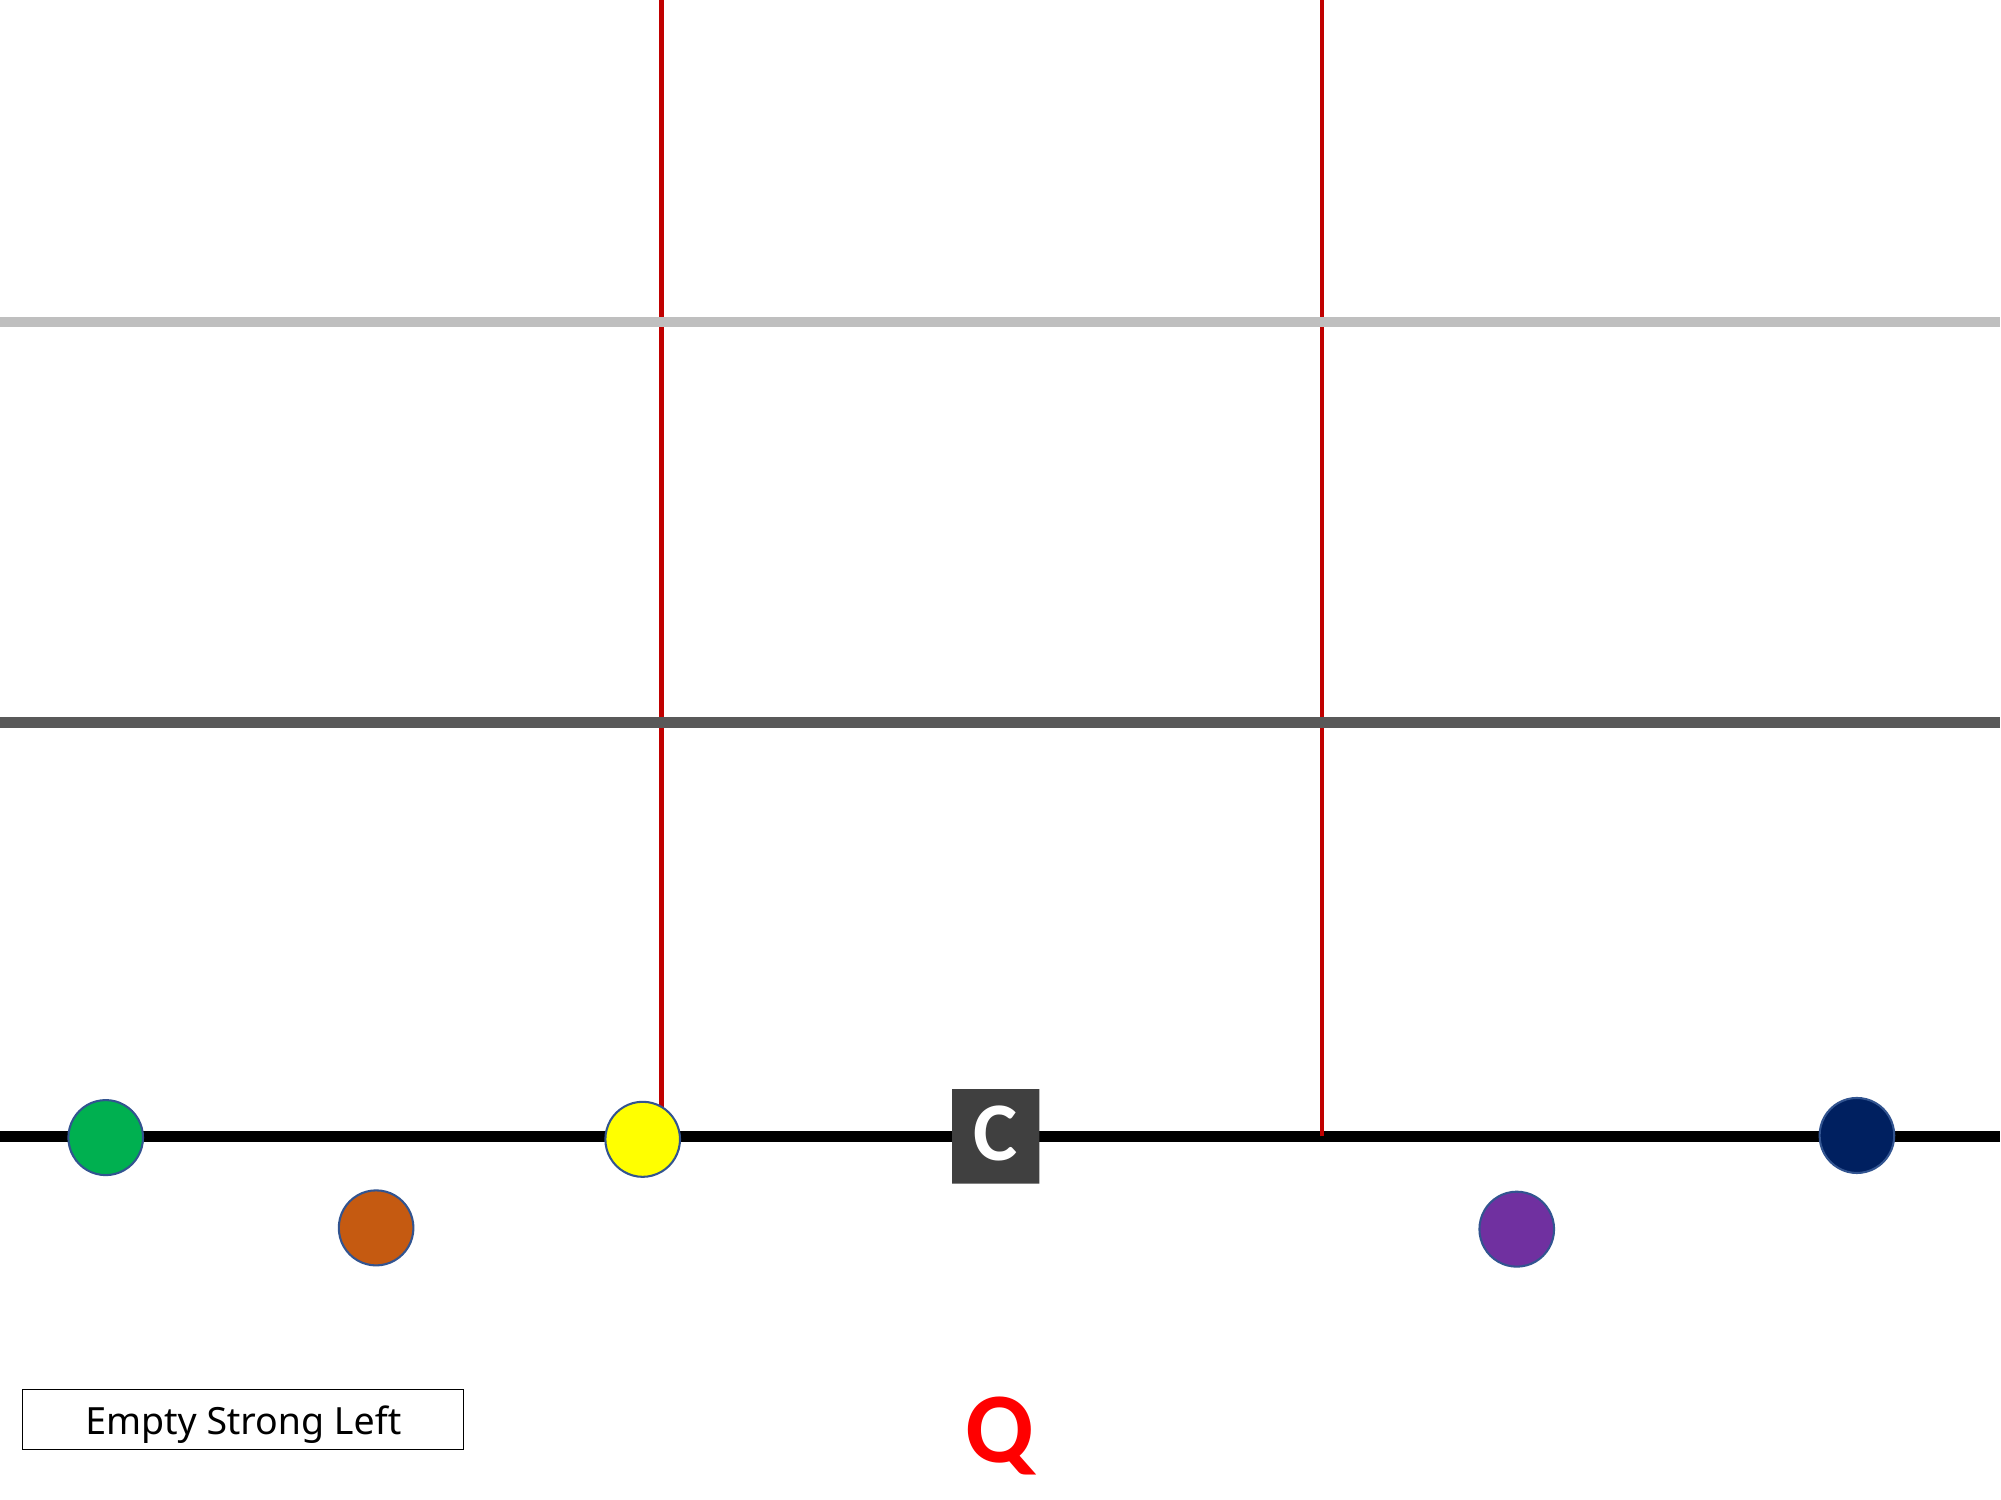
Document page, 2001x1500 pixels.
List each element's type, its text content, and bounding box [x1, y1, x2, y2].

text_box Q [932, 1355, 1068, 1491]
text_box C [952, 1089, 1040, 1136]
text_box Empty Strong Left [22, 1389, 464, 1450]
text_box [67, 1099, 144, 1136]
text_box [1818, 1137, 1896, 1175]
text_box [1818, 1096, 1896, 1136]
text_box C [952, 1137, 1040, 1184]
text_box [604, 1137, 682, 1178]
text_box [604, 1100, 681, 1136]
text_box [337, 1189, 415, 1267]
text_box [1478, 1190, 1556, 1268]
text_box [67, 1137, 145, 1177]
